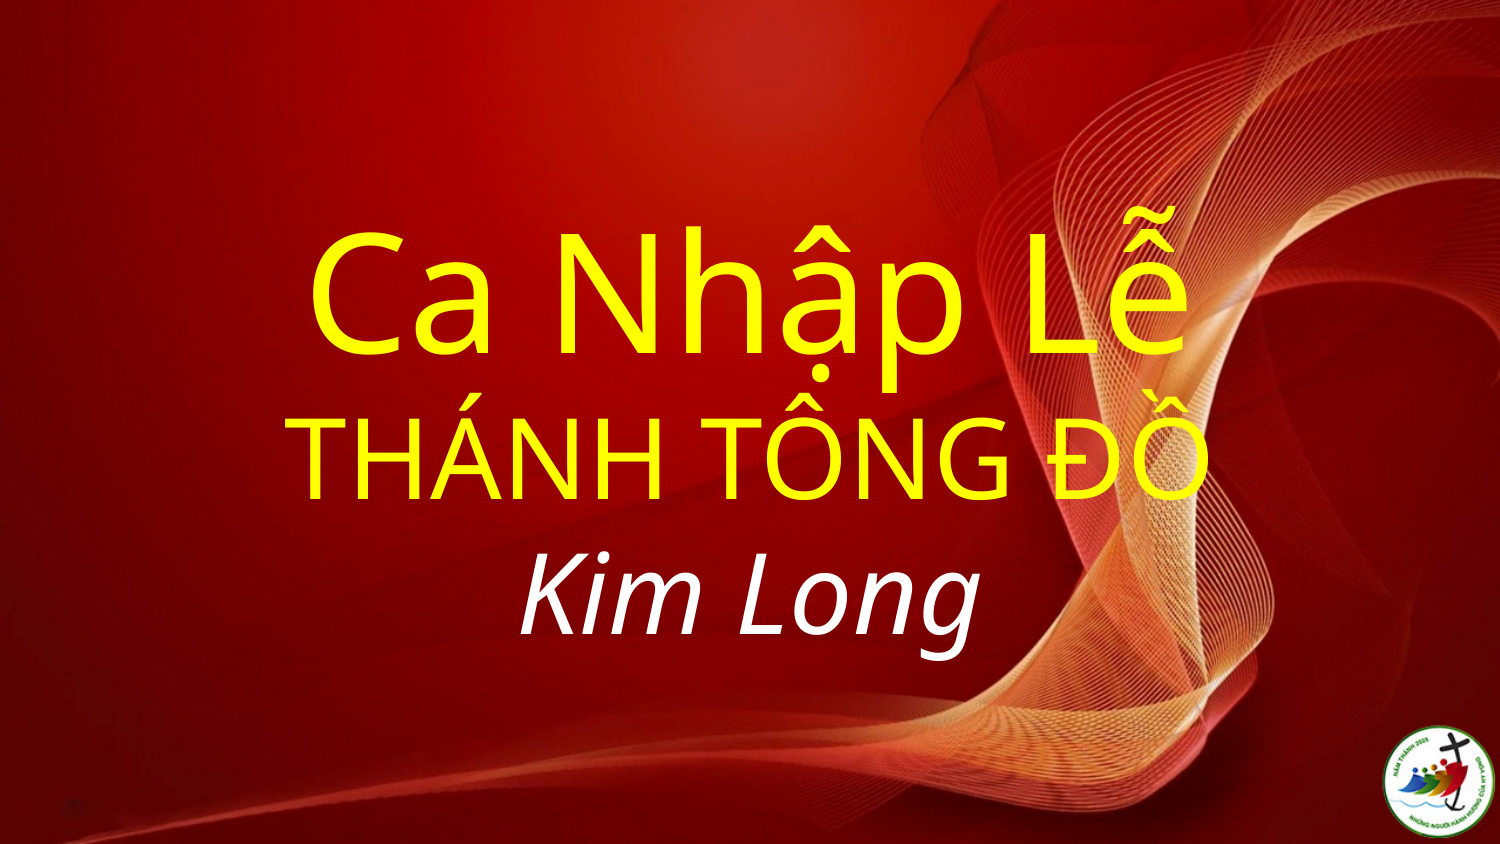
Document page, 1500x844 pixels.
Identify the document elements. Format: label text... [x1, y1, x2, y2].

title Ca Nhập Lễ THÁNH TÔNG ĐỒ Kim Long [0, 0, 1500, 844]
